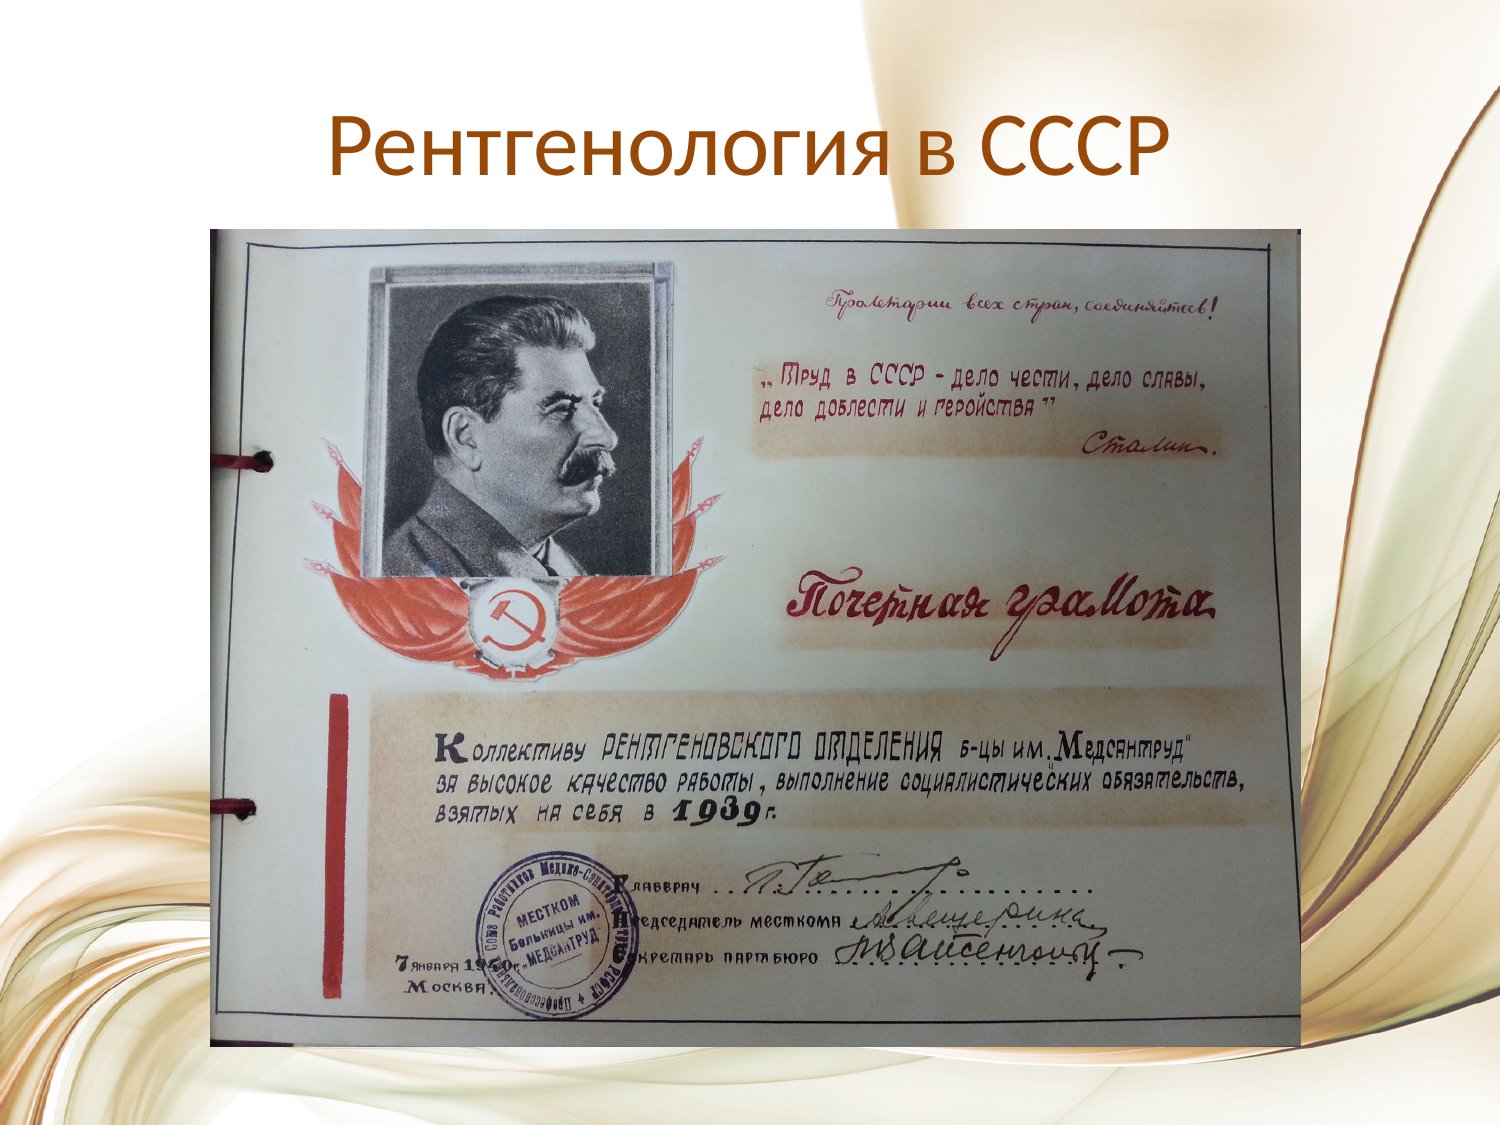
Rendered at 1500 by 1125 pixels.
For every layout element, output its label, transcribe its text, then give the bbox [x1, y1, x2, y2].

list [210, 229, 1302, 1048]
title Рентгенология в СССР [75, 45, 1425, 233]
